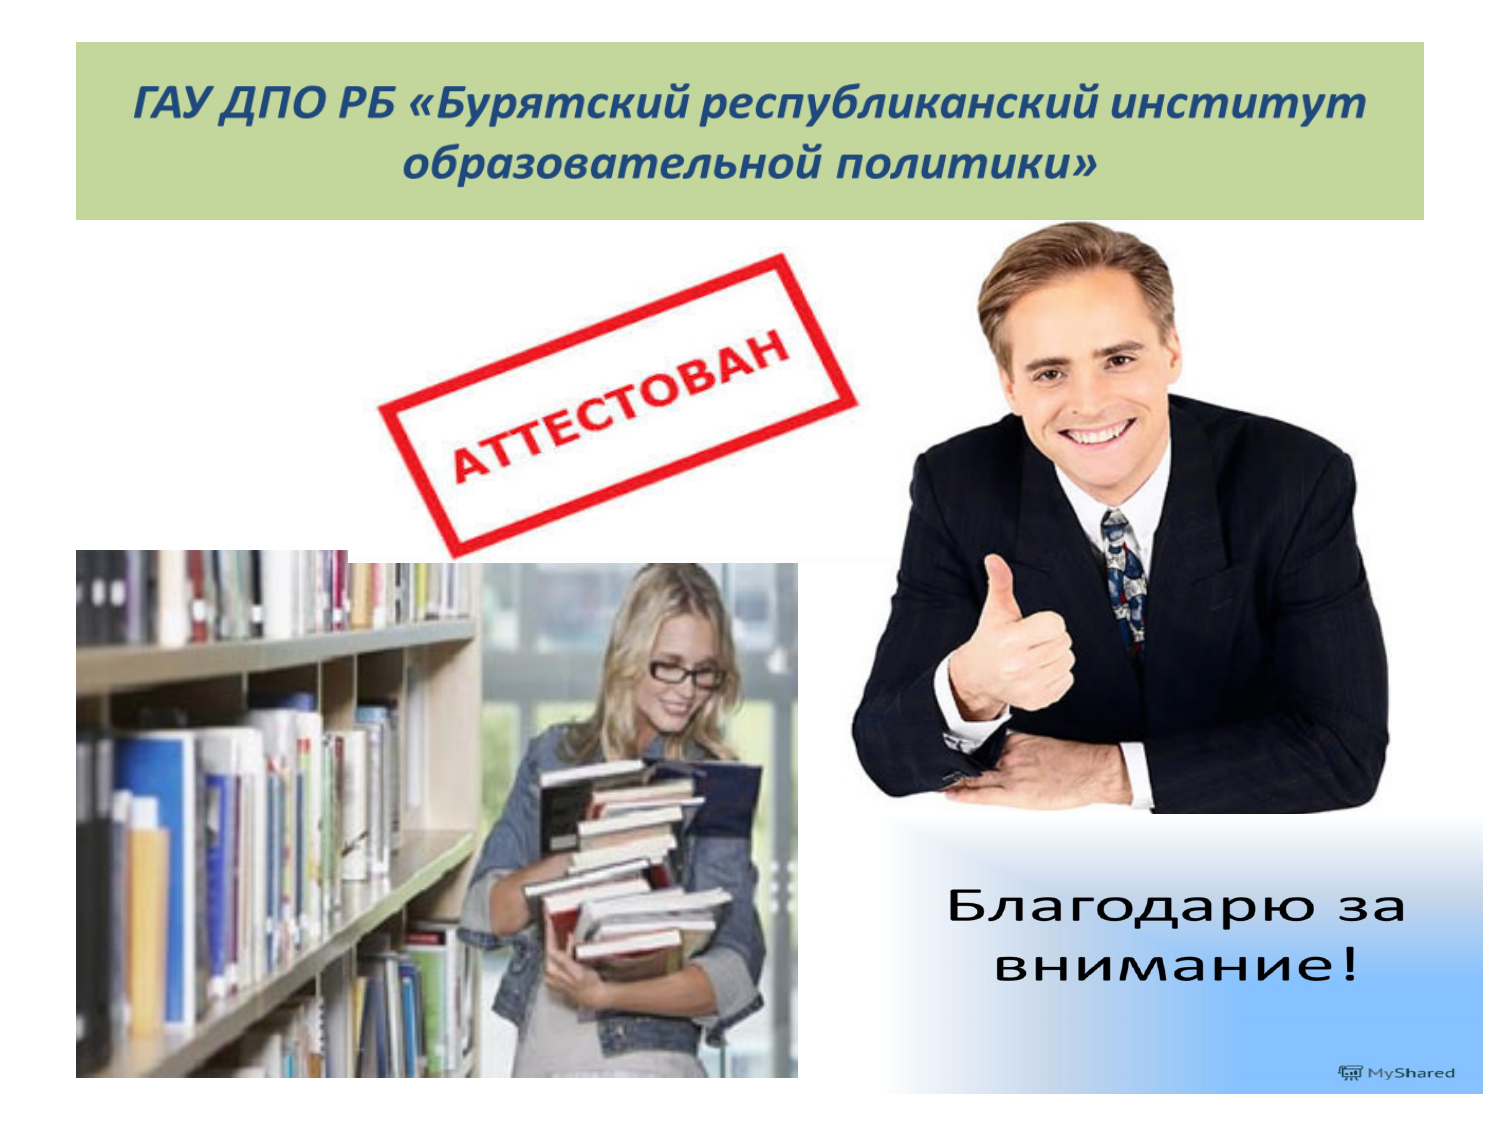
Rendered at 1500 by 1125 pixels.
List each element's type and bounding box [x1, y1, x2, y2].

picture [76, 42, 1483, 1095]
